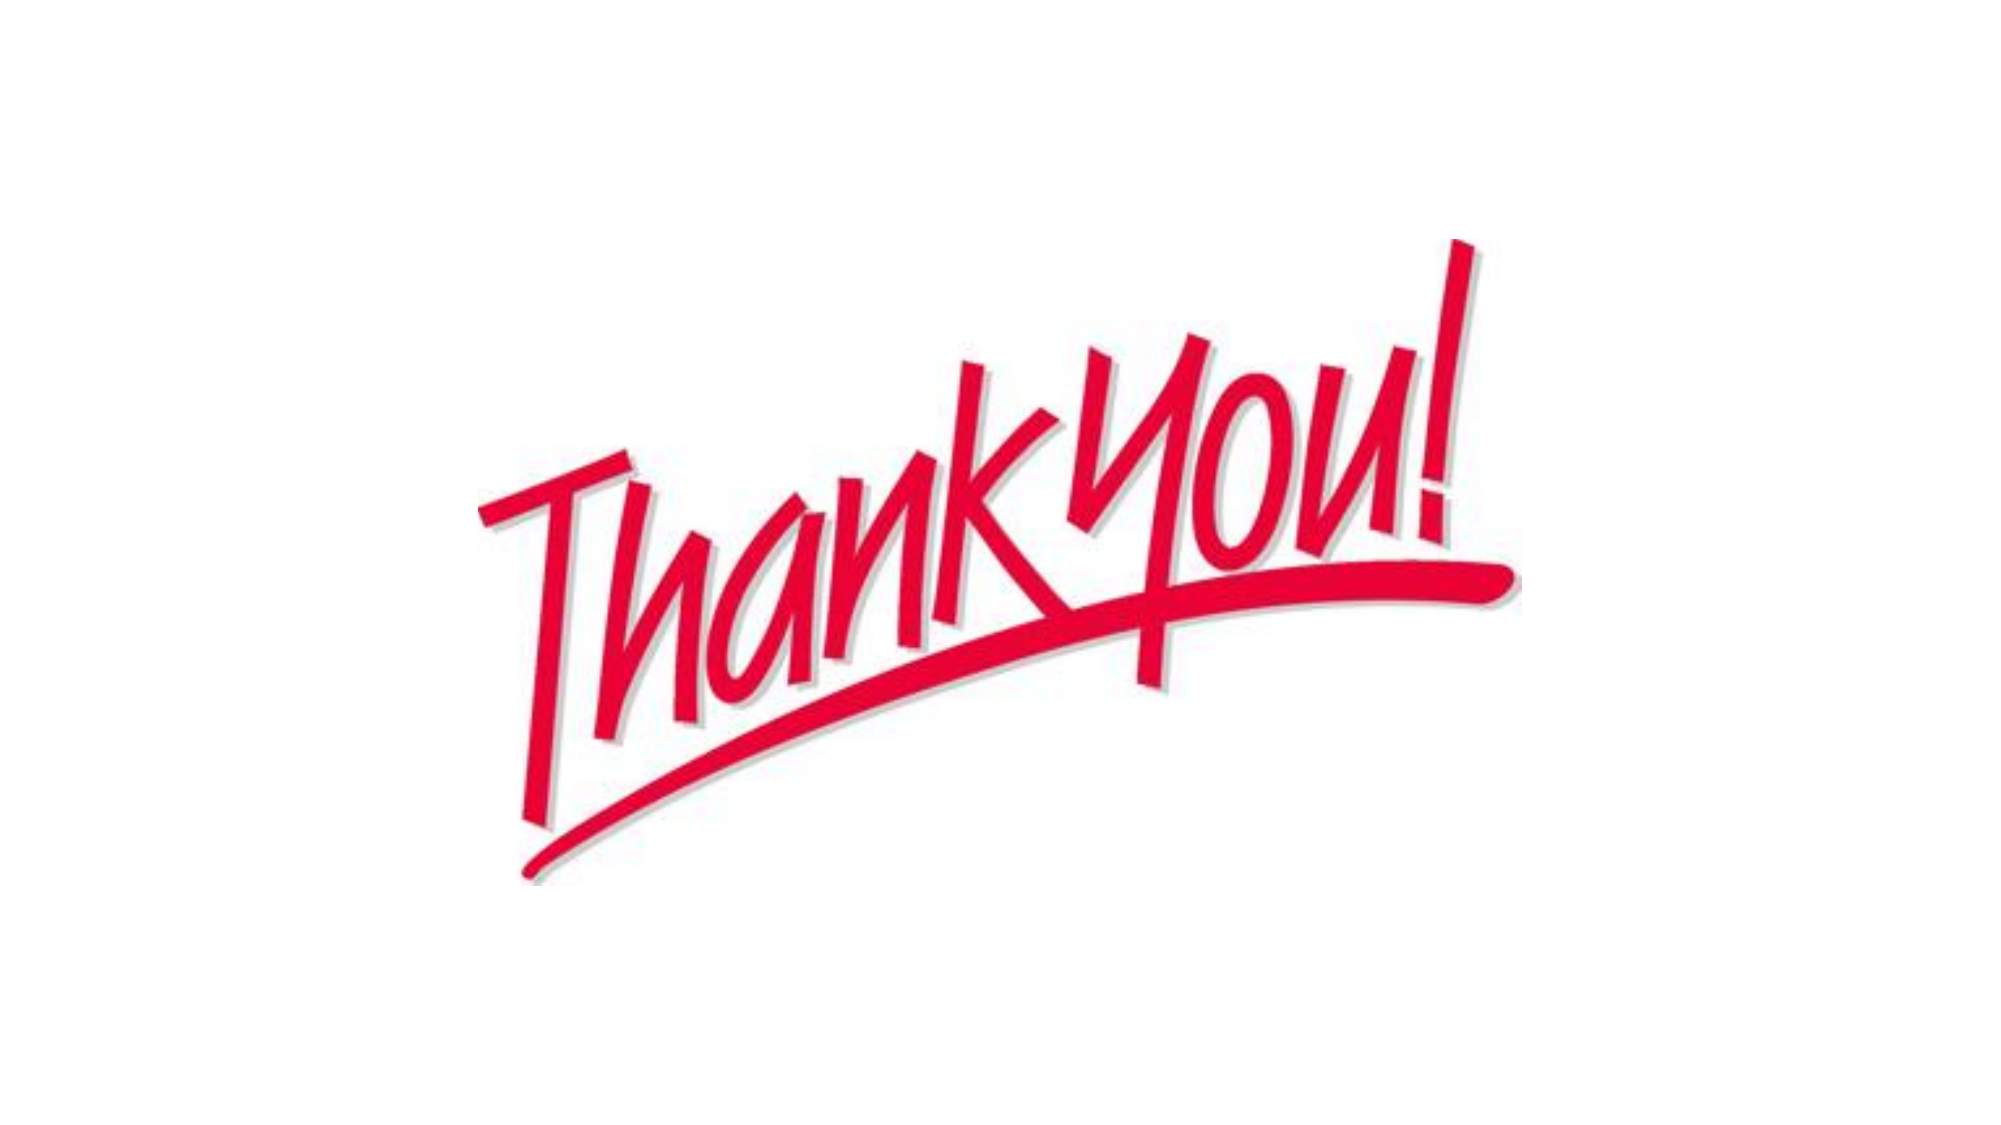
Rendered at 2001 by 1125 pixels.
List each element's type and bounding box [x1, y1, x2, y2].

picture [478, 239, 1522, 886]
